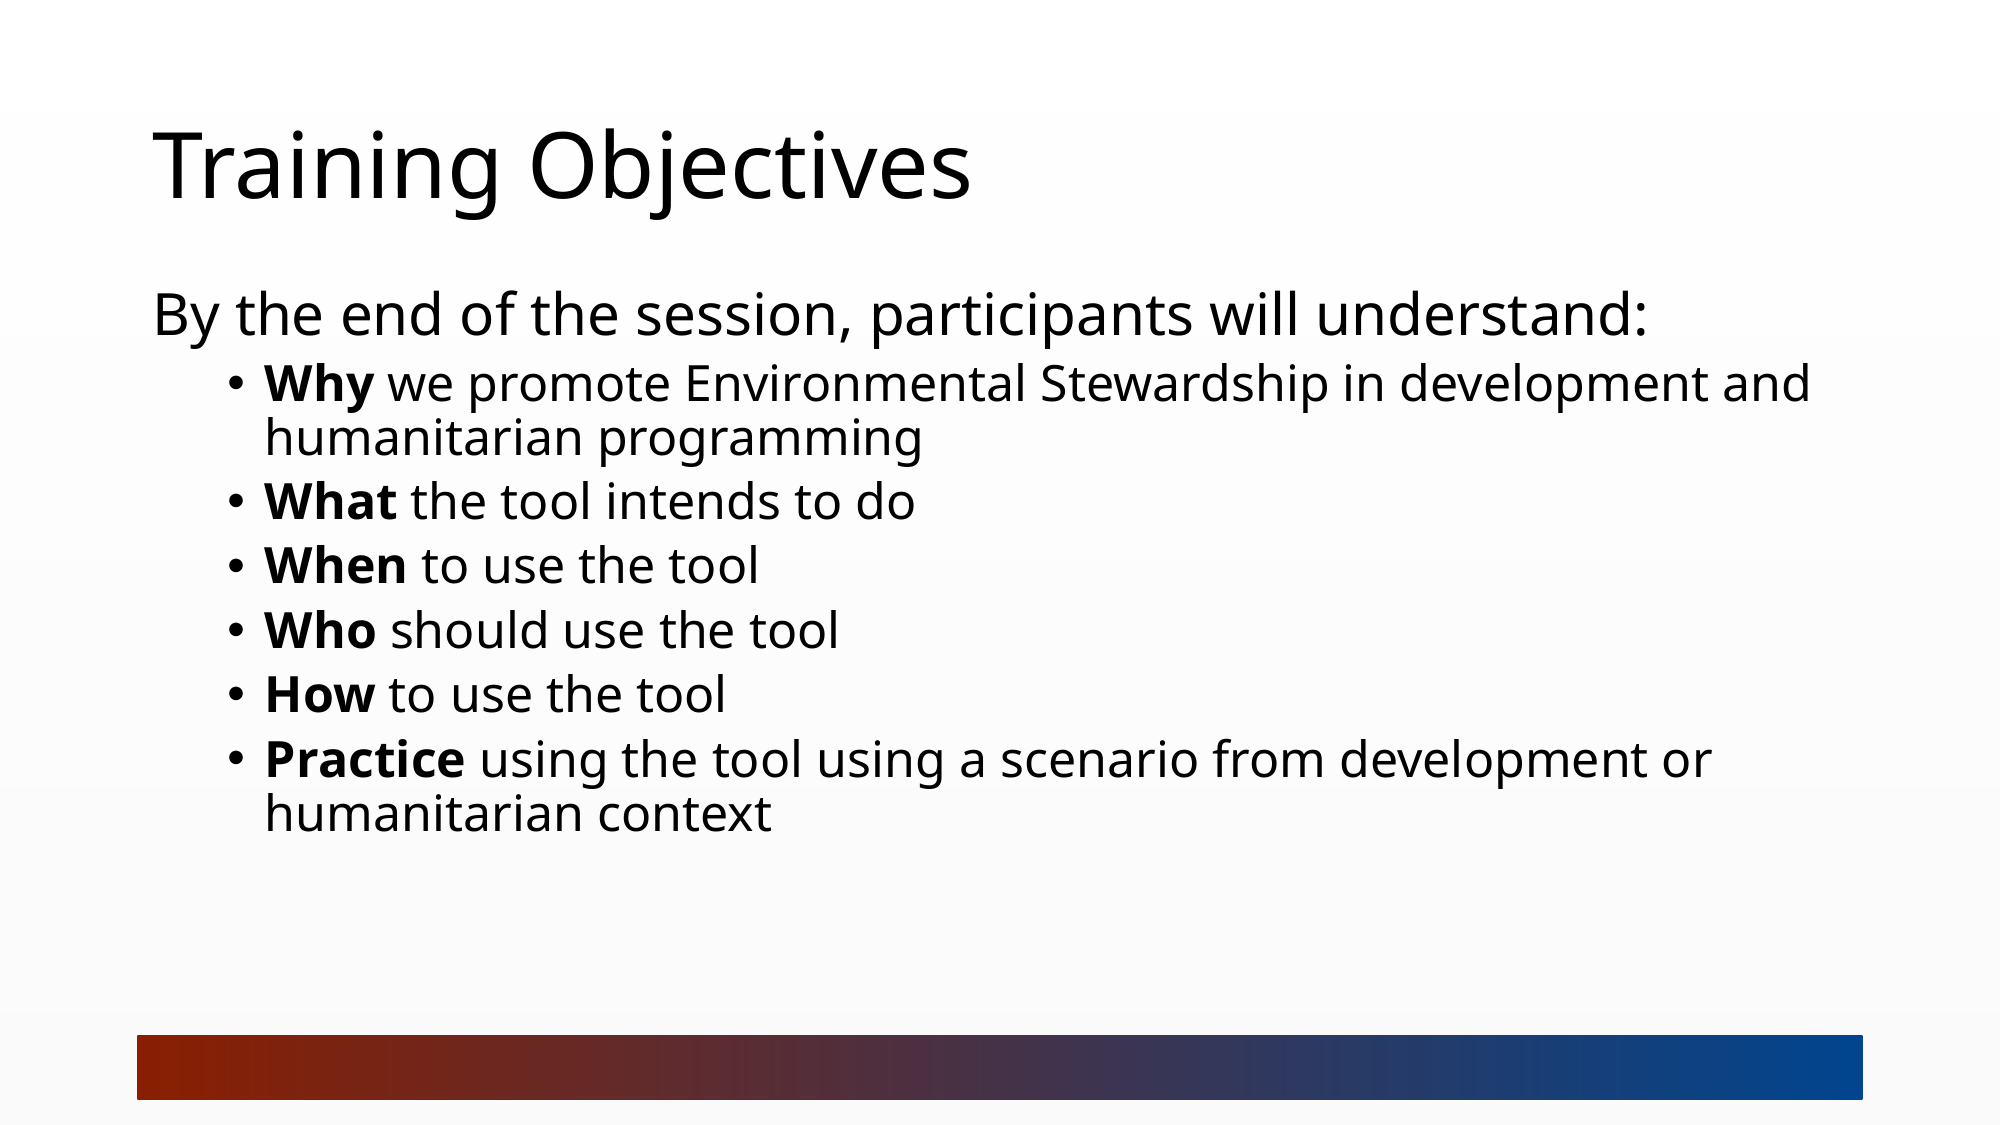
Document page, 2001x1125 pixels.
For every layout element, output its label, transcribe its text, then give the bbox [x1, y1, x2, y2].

title Training Objectives [137, 59, 1863, 277]
list By the end of the session, participants will understand: Why we promote Environmental Stewardship in development and humanitarian programming What the tool intends to do When to use the tool Who should use the tool How to use the tool Practice using the tool using a scenario from development or humanitarian context [137, 277, 1863, 1109]
